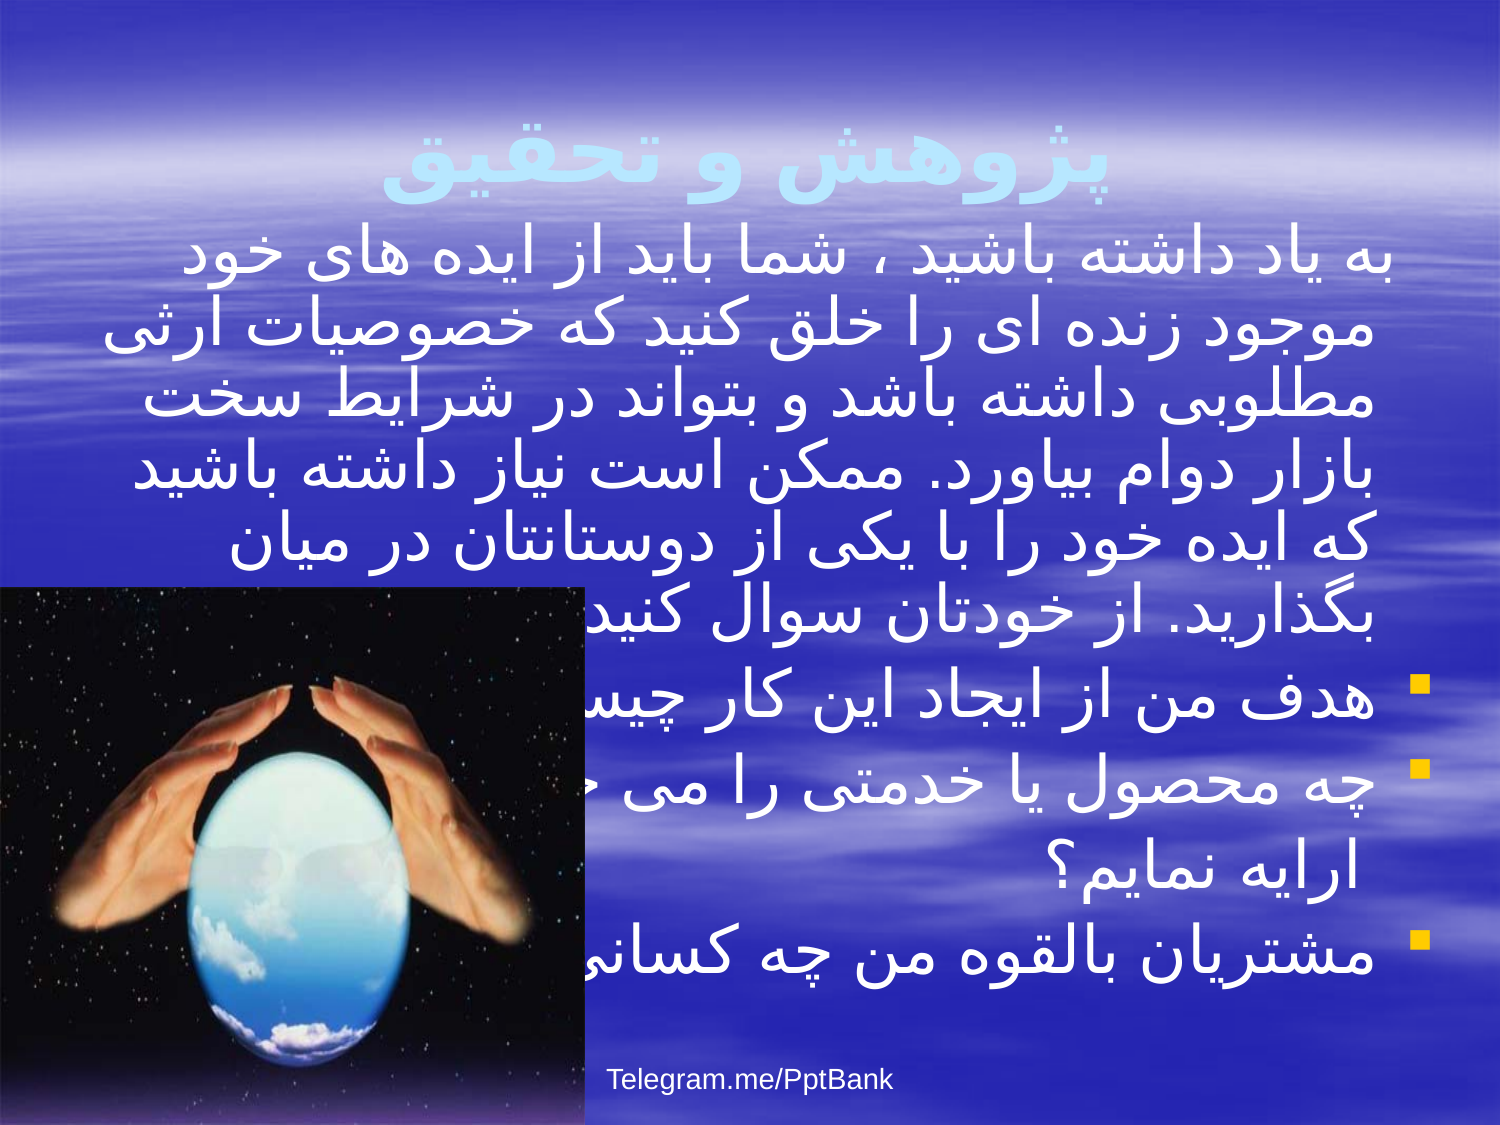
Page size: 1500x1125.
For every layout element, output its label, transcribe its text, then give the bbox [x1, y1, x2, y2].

title پژوهش و تحقیق [49, 37, 1446, 208]
list به یاد داشته باشید ، شما باید از ایده های خود موجود زنده ای را خلق کنید که خصوصیات ارثی مطلوبی داشته باشد و بتواند در شرایط سخت بازار دوام بیاورد. ممکن است نیاز داشته باشید که ایده خود را با یکی از دوستانتان در میان بگذارید. از خودتان سوال کنید : هدف من از ایجاد این کار چیست؟ چه محصول یا خدمتی را می خواهم ارایه نمایم؟ مشتریان بالقوه من چه کسانی هستند؟ [49, 208, 1451, 934]
picture [0, 586, 585, 1125]
footer Telegram.me/PptBank [588, 1024, 988, 1103]
